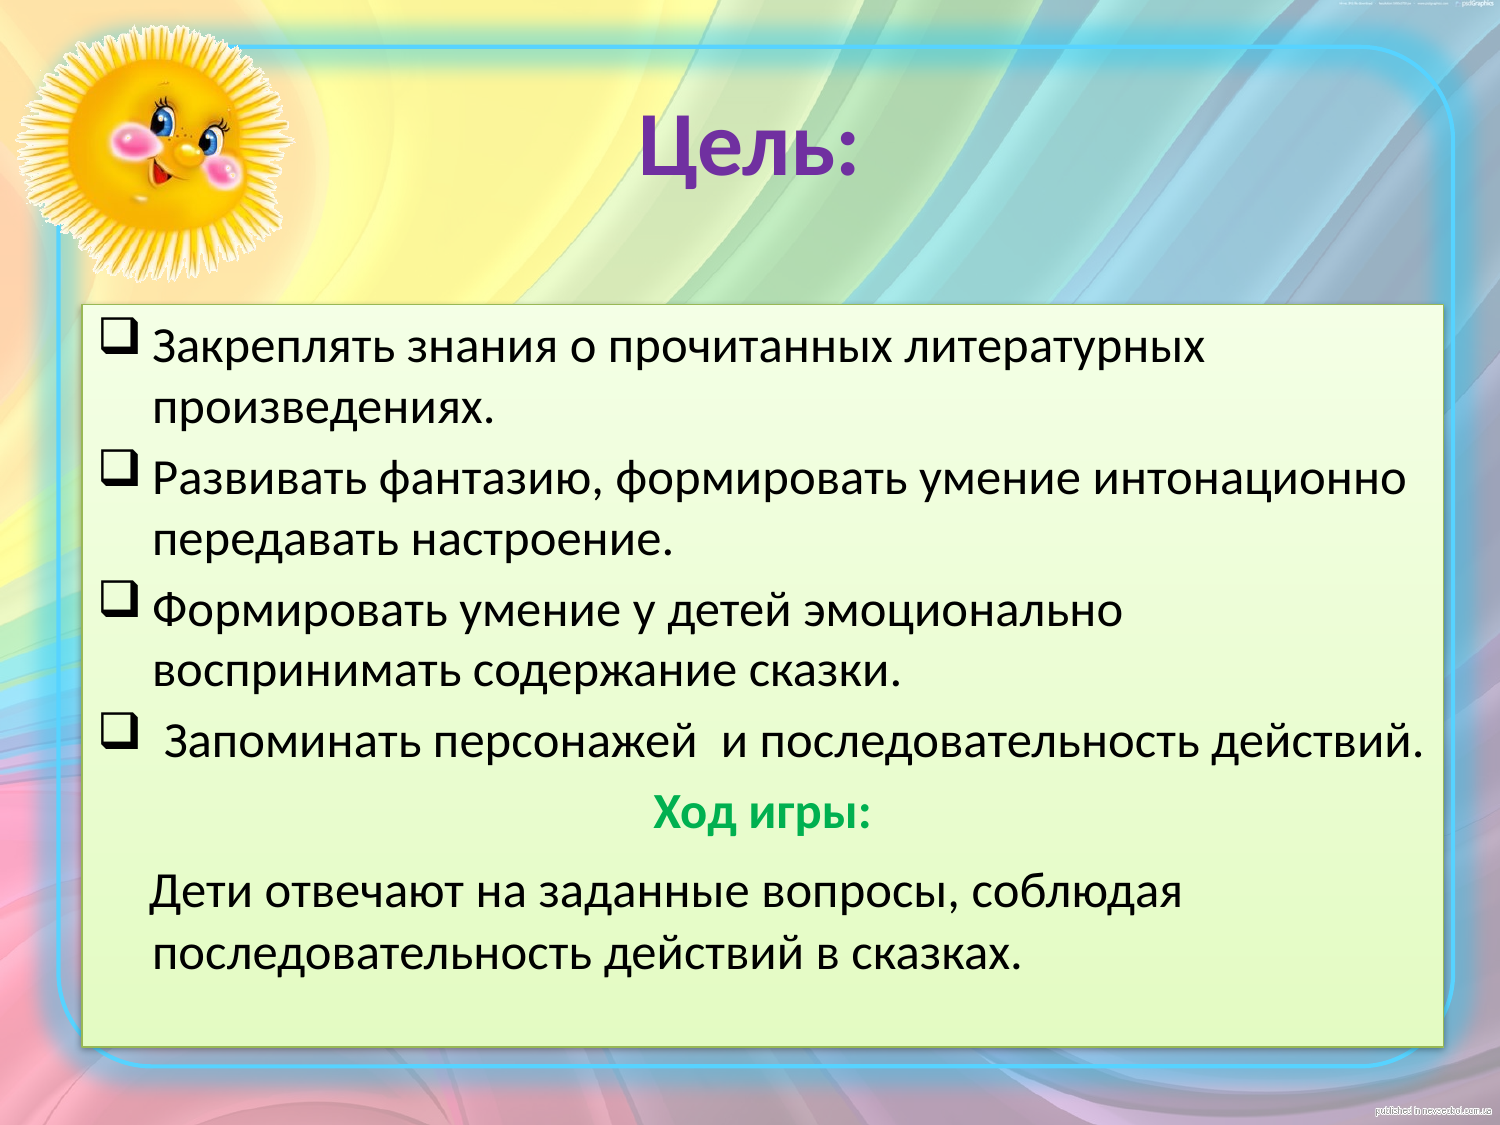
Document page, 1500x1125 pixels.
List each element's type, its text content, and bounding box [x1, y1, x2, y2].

picture [11, 11, 340, 340]
title Цель: [75, 45, 1425, 233]
list Закреплять знания о прочитанных литературных произведениях. Развивать фантазию, формировать умение интонационно передавать настроение. Формировать умение у детей эмоционально воспринимать содержание сказки. Запоминать персонажей и последовательность действий. Ход игры: Дети отвечают на заданные вопросы, соблюдая последовательность действий в сказках. [81, 304, 1444, 1048]
